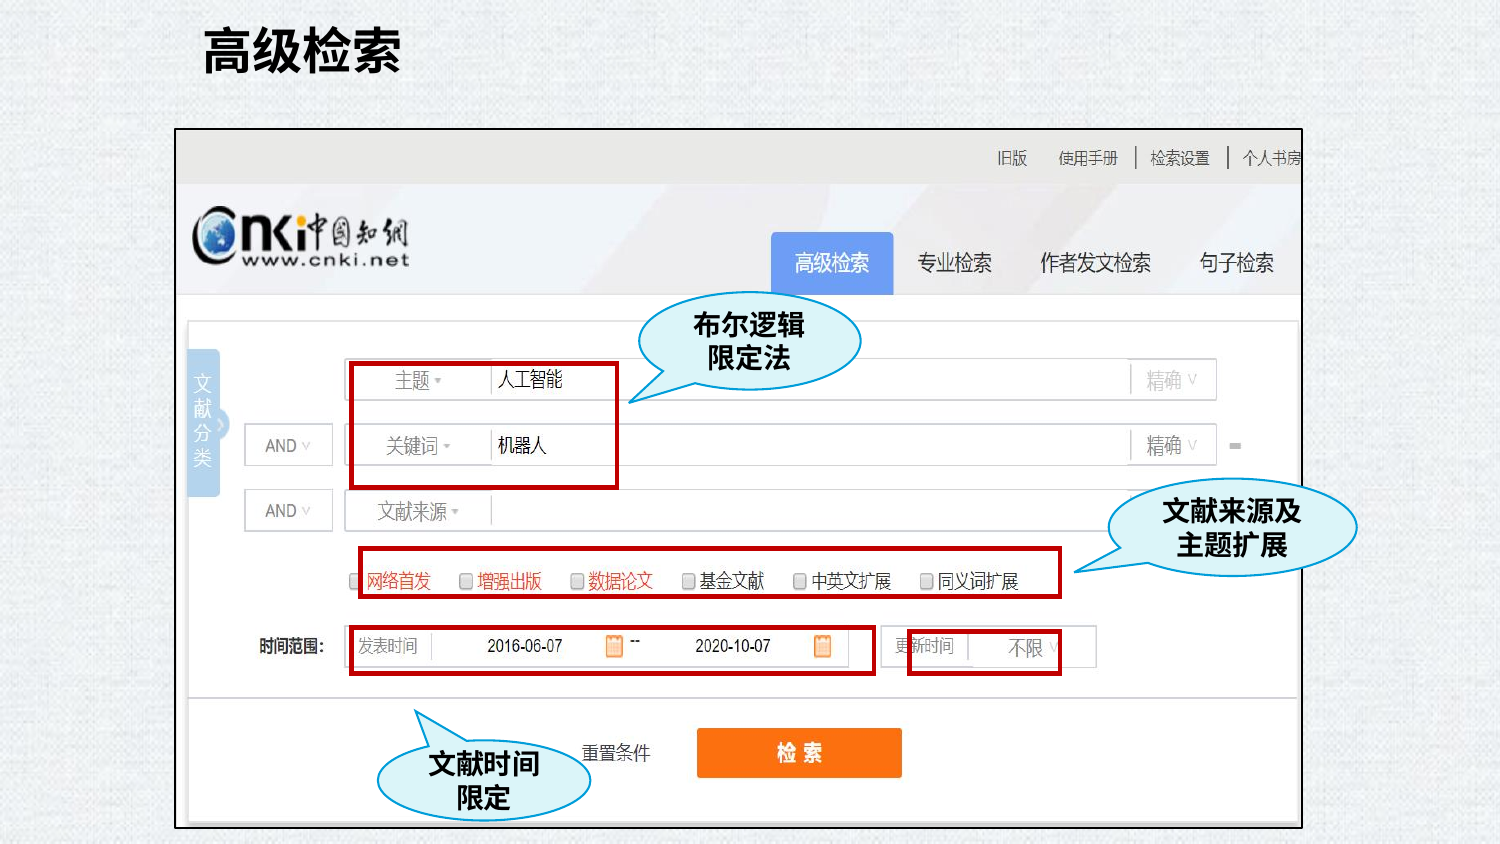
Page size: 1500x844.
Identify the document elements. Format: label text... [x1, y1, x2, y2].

title 高级检索 [187, 17, 1200, 90]
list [176, 130, 1302, 827]
picture [0, 0, 1500, 844]
text_box 文献来源及主题扩展 [1302, 485, 1358, 569]
